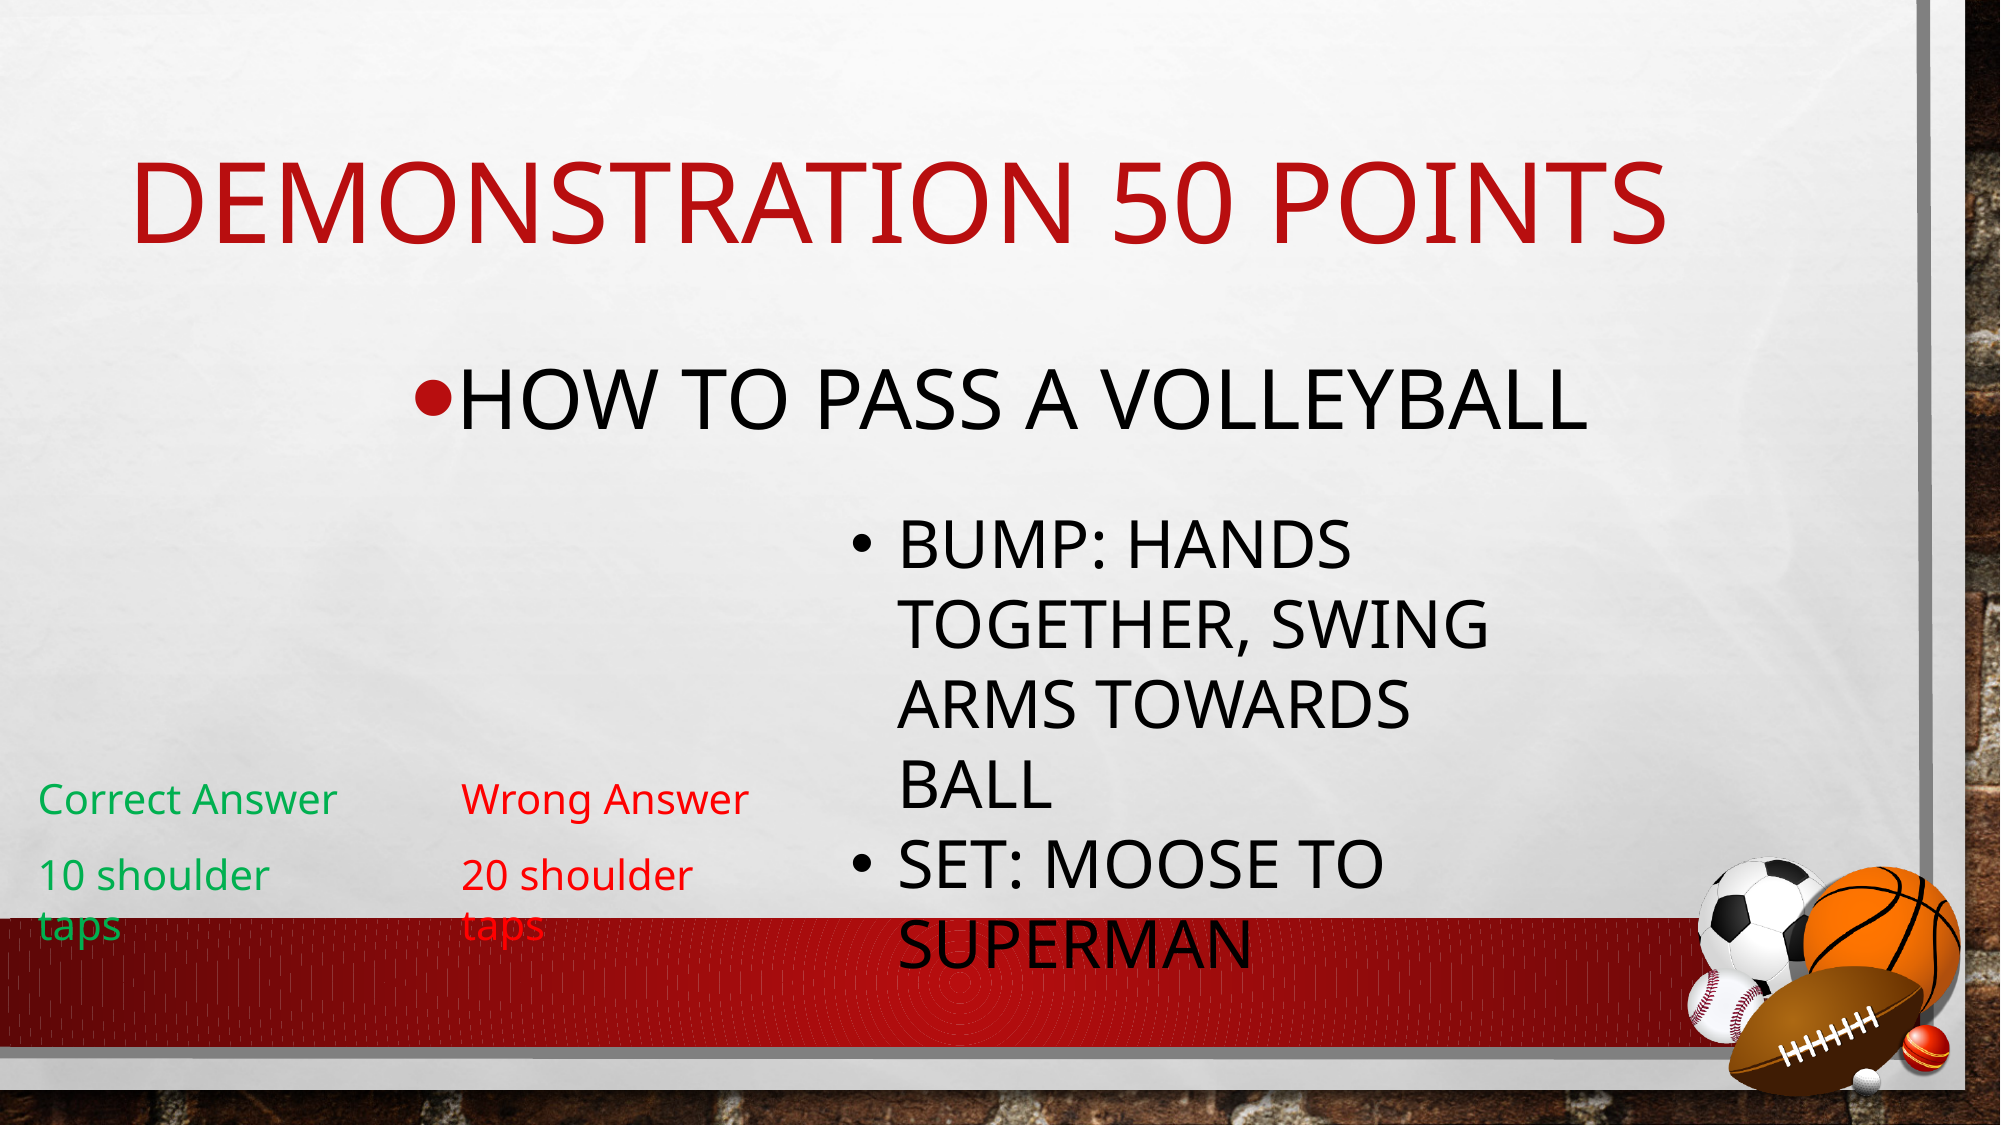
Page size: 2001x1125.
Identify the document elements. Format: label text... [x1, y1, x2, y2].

text_box BUMP: HANDS TOGETHER, SWING ARMS TOWARDS BALL SET: MOOSE TO SUPERMAN [835, 494, 1573, 990]
picture [0, 0, 2000, 1125]
list HOW TO PASS A VOLLEYBALL [137, 299, 1863, 473]
text_box Wrong Answer [446, 765, 803, 831]
text_box 20 shoulder taps [446, 841, 803, 957]
title DEMONSTRATION 50 POINTS [112, 112, 1818, 302]
text_box Correct Answer [22, 765, 380, 831]
text_box 10 shoulder taps [22, 841, 360, 957]
